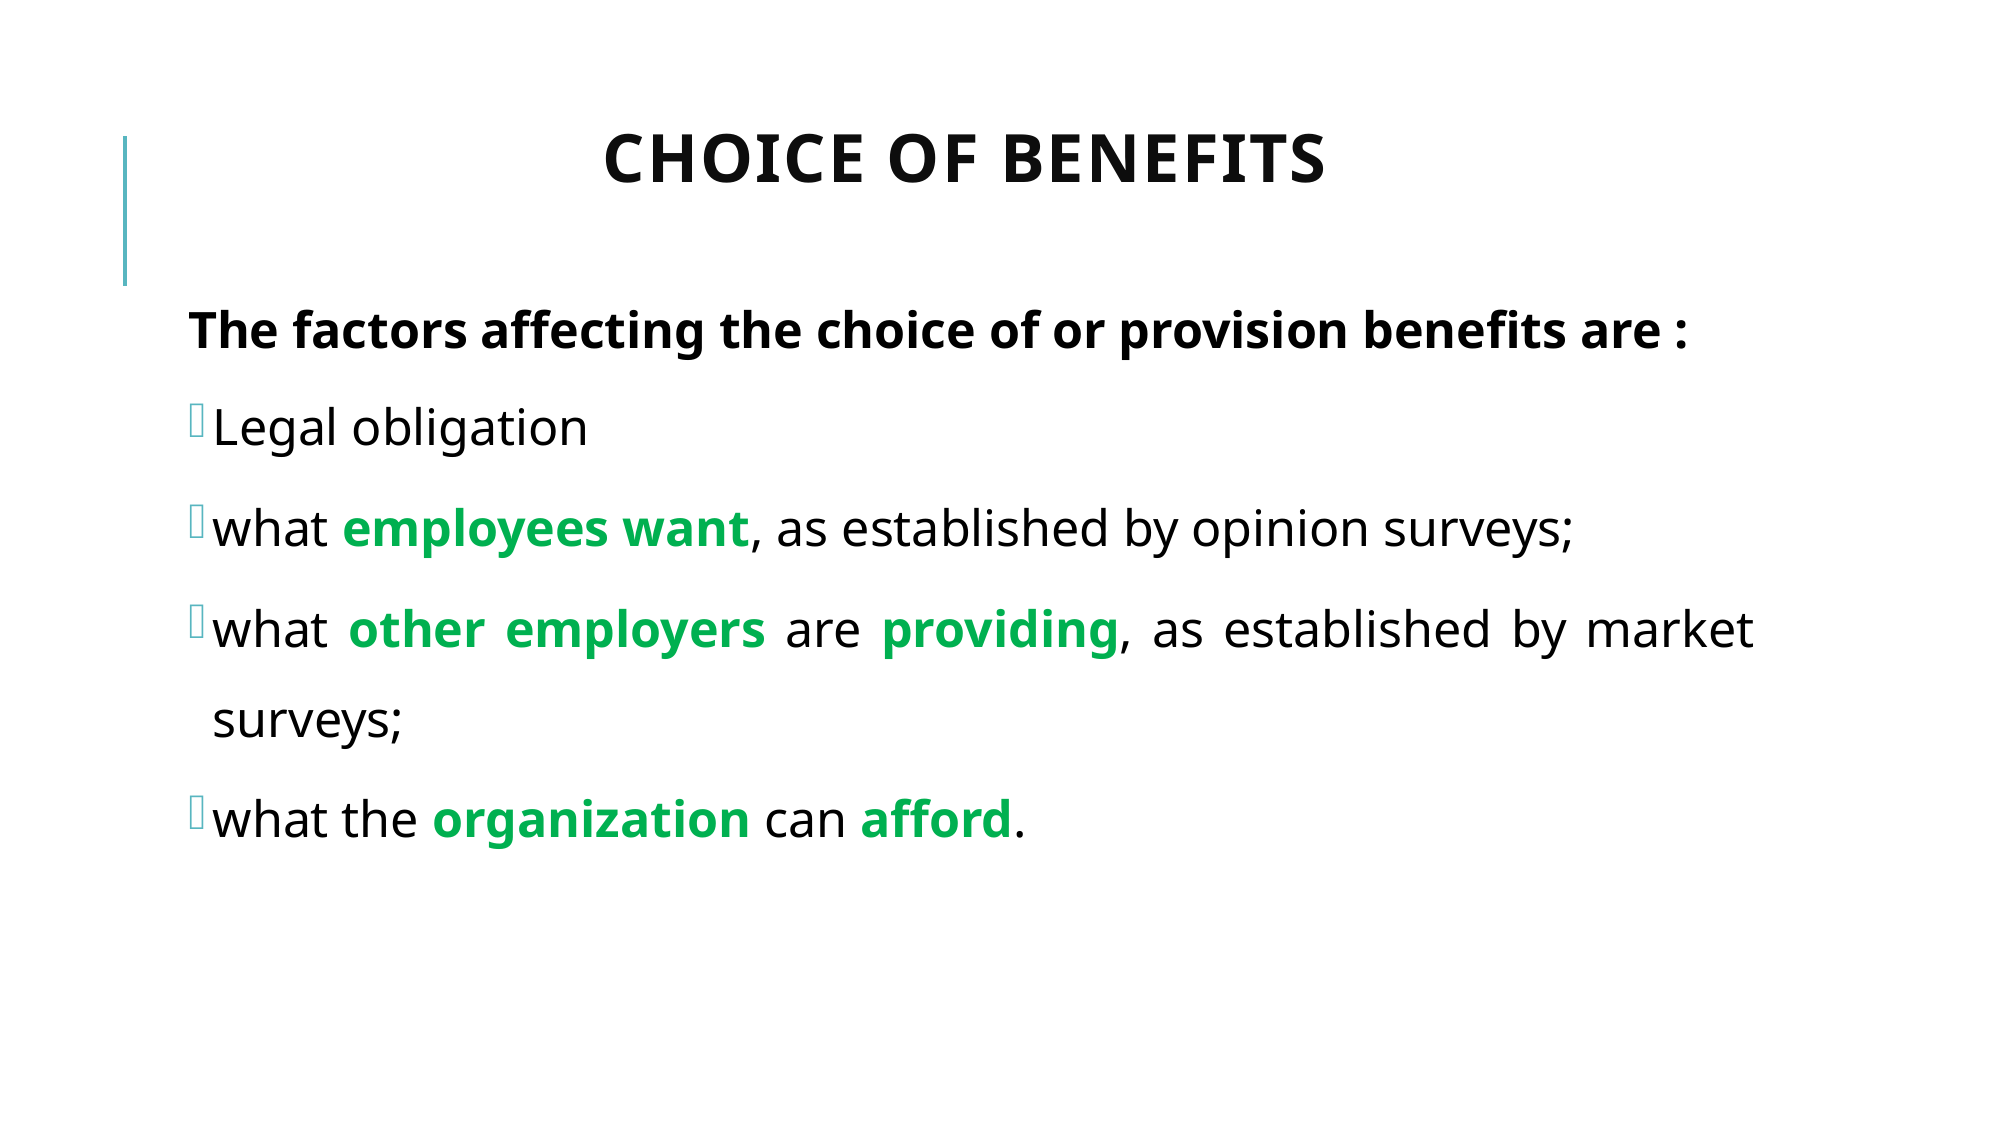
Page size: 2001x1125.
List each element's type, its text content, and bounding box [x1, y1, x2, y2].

title Choice of benefits [168, 102, 1763, 224]
list The factors affecting the choice of or provision benefits are : Legal obligation what employees want, as established by opinion surveys; what other employers are providing, as established by market surveys; what the organization can afford. [168, 260, 1763, 921]
